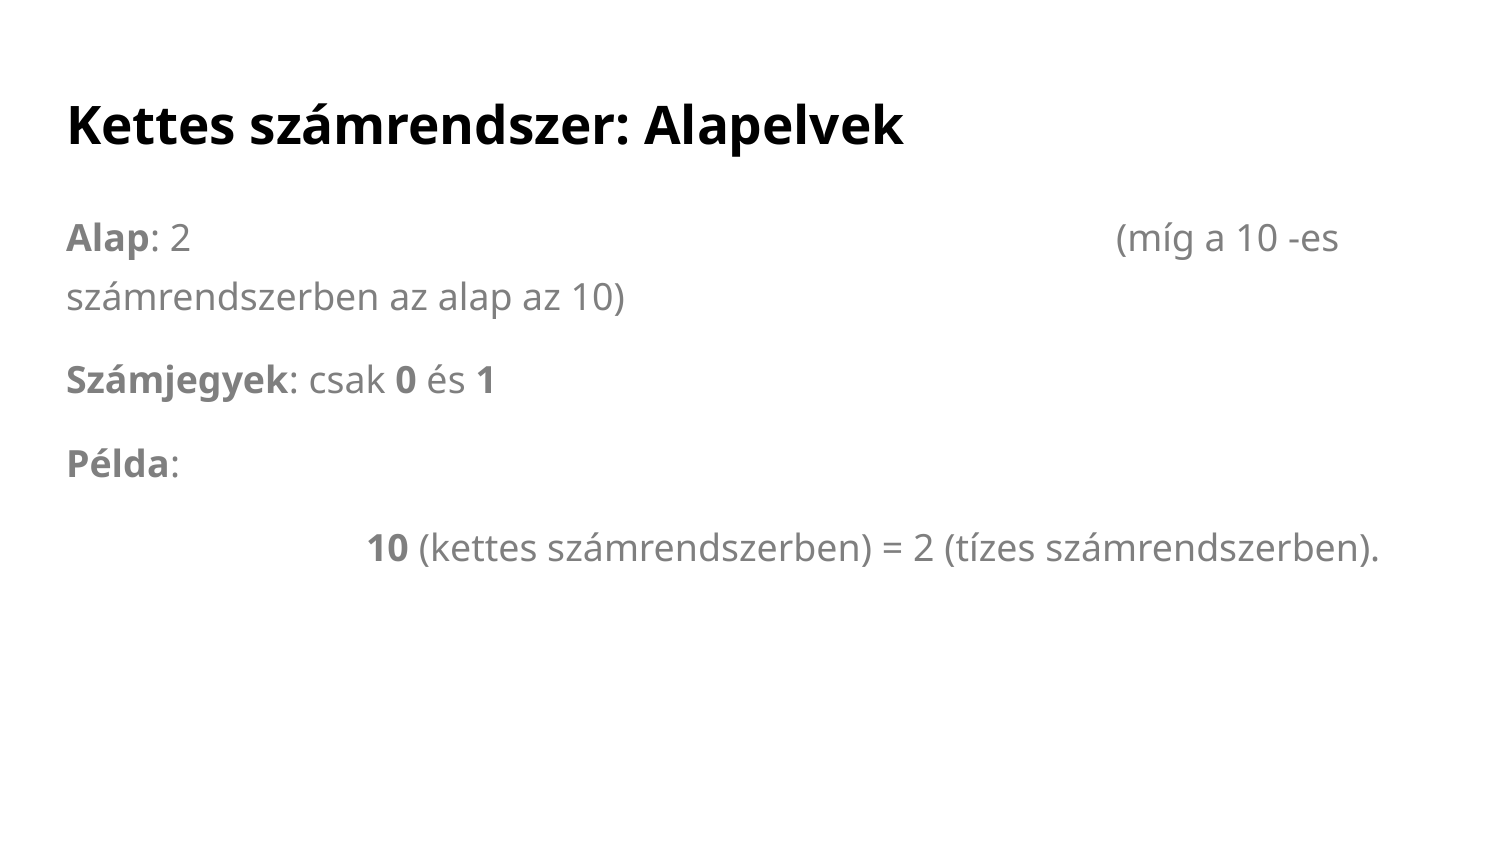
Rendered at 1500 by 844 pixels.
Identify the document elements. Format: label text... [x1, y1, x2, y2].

list Alap: 2 (míg a 10 -es számrendszerben az alap az 10) Számjegyek: csak 0 és 1 Példa: 10 (kettes számrendszerben) = 2 (tízes számrendszerben). [51, 189, 1449, 750]
title Kettes számrendszer: Alapelvek [51, 72, 1449, 176]
